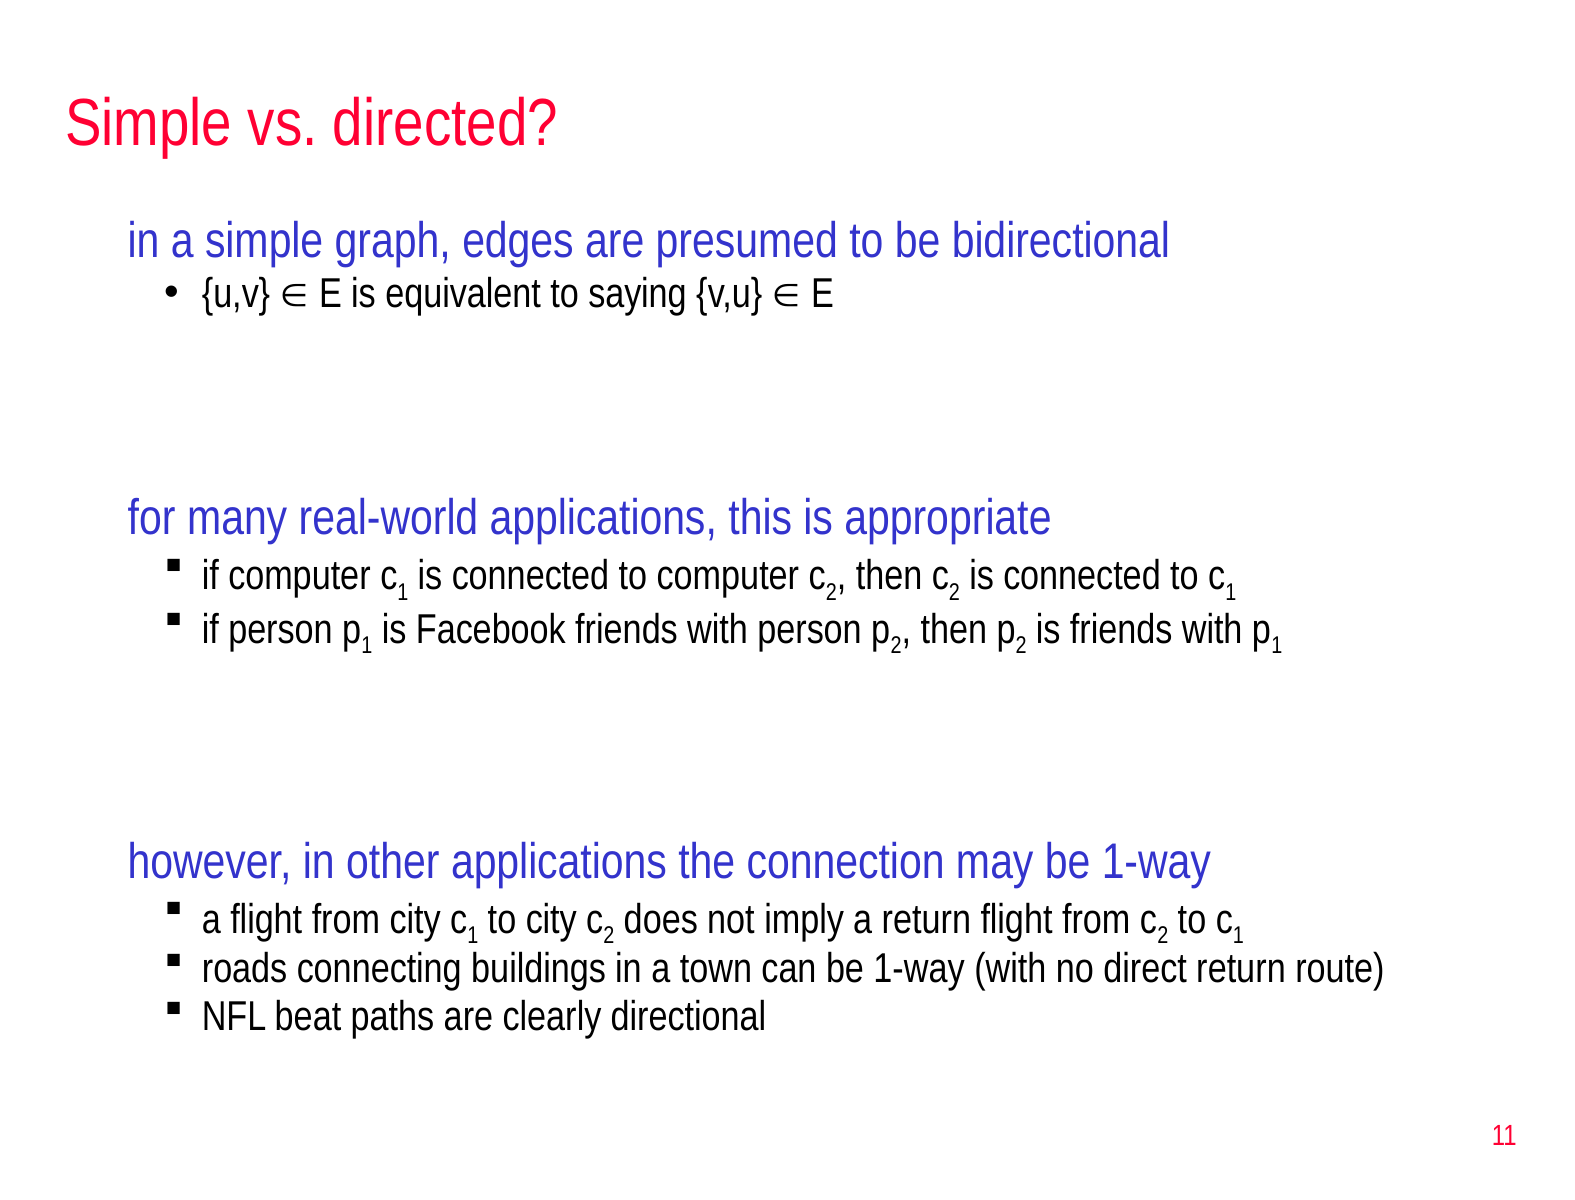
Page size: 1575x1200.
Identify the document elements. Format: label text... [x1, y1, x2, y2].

list in a simple graph, edges are presumed to be bidirectional {u,v} Î E is equivalent to saying {v,u} Î E for many real-world applications, this is appropriate if computer c1 is connected to computer c2, then c2 is connected to c1 if person p1 is Facebook friends with person p2, then p2 is friends with p1 however, in other applications the connection may be 1-way a flight from city c1 to city c2 does not imply a return flight from c2 to c1 roads connecting buildings in a town can be 1-way (with no direct return route) NFL beat paths are clearly directional [112, 200, 1513, 1088]
slide_number 11 [1203, 1092, 1532, 1174]
title Simple vs. directed? [50, 62, 1538, 175]
